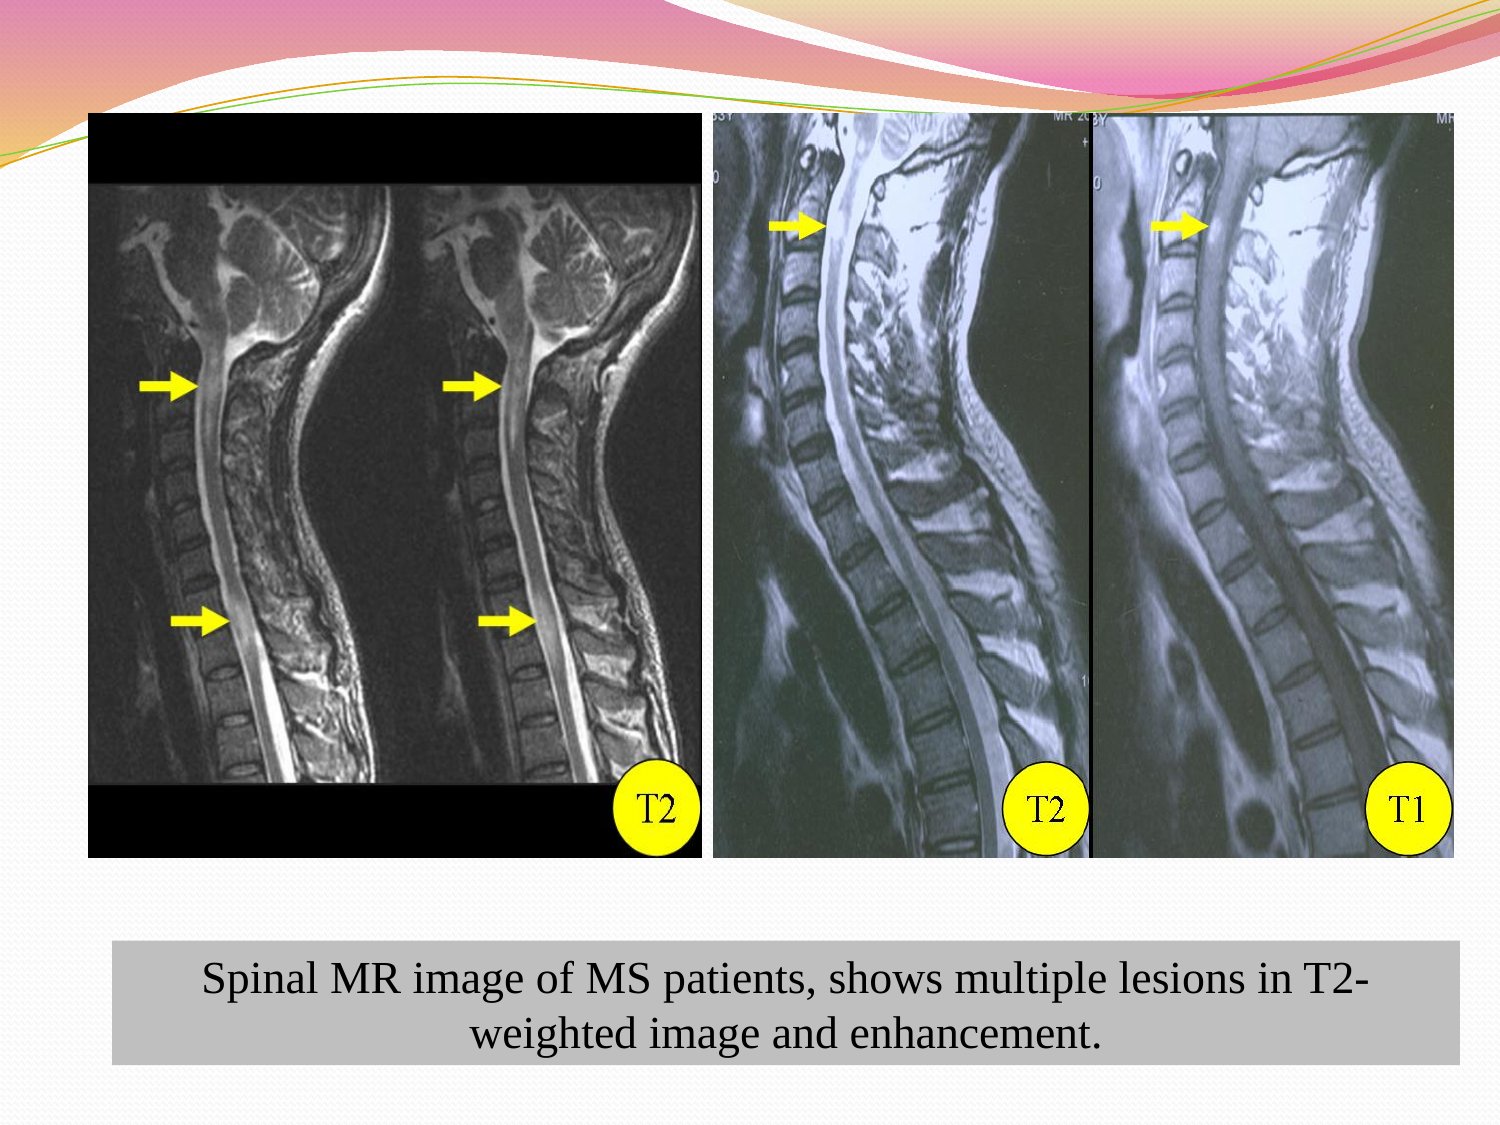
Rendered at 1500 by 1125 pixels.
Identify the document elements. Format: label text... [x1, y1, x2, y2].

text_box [88, 113, 1455, 859]
text_box Spinal MR image of MS patients, shows multiple lesions in T2-weighted image and enhancement. [112, 940, 1460, 1066]
